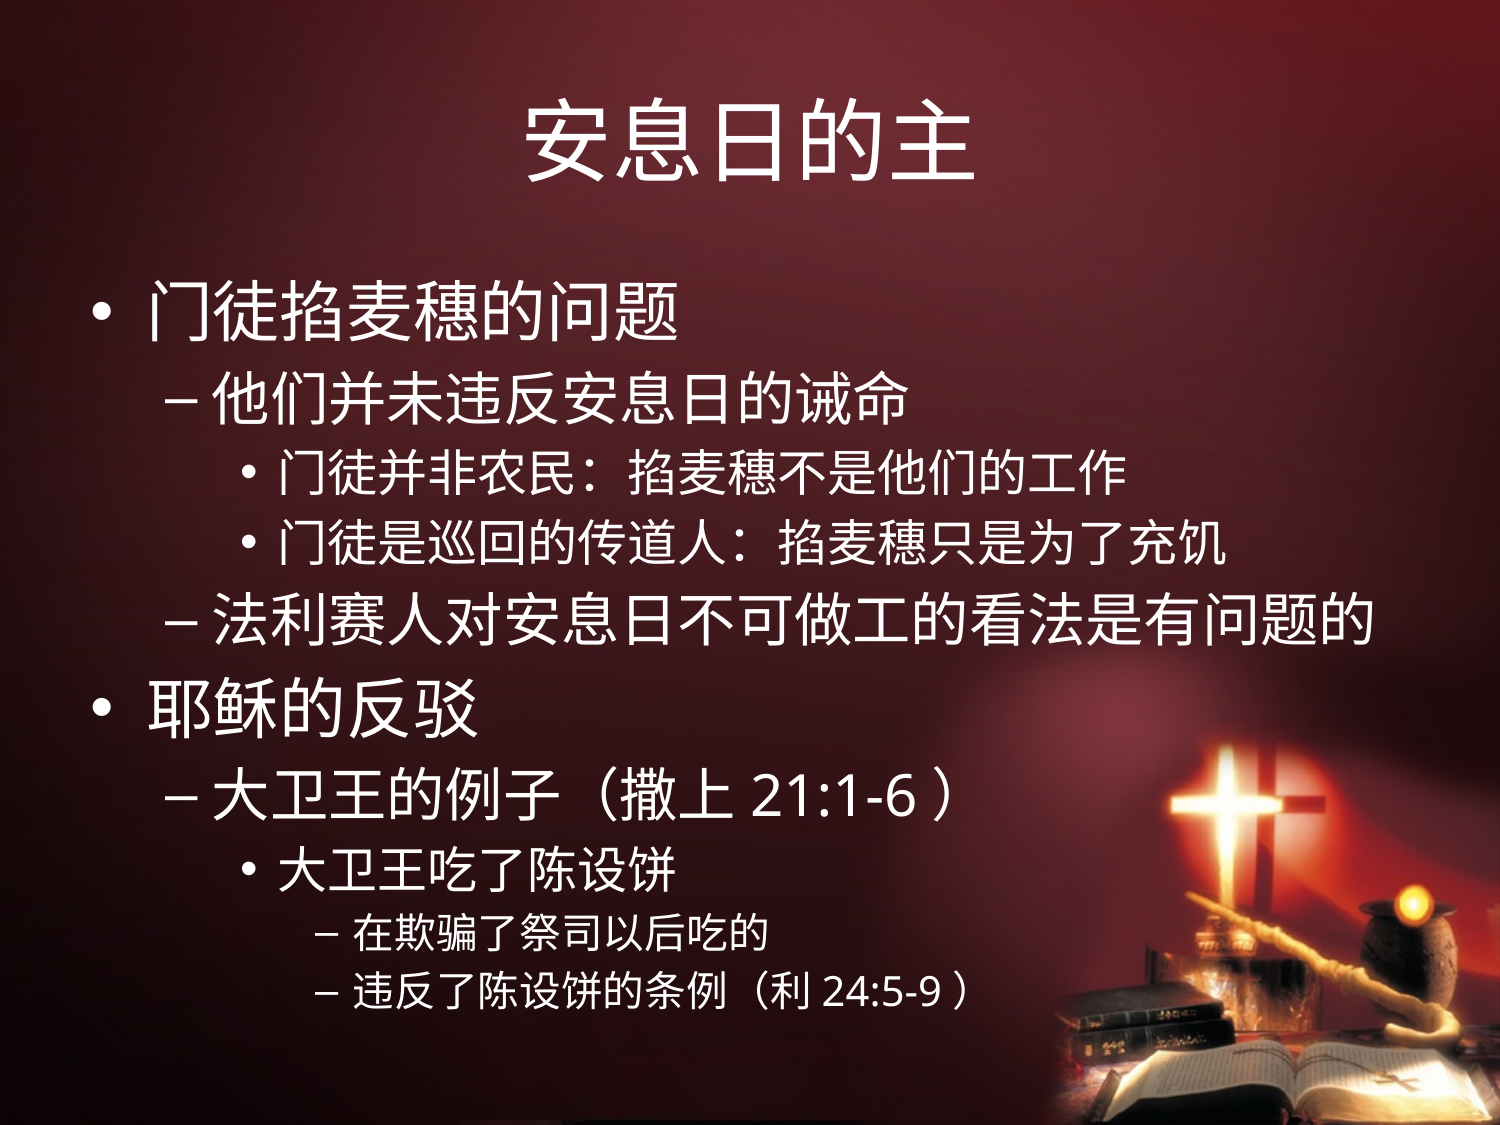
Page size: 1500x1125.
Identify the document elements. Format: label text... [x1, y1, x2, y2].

picture [0, 0, 1500, 1125]
list 门徒掐麦穗的问题 他们并未违反安息日的诫命 门徒并非农民：掐麦穗不是他们的工作 门徒是巡回的传道人：掐麦穗只是为了充饥 法利赛人对安息日不可做工的看法是有问题的 耶稣的反驳 大卫王的例子（撒上21:1-6） 大卫王吃了陈设饼 在欺骗了祭司以后吃的 违反了陈设饼的条例（利24:5-9） [75, 262, 1425, 1005]
title 安息日的主 [75, 45, 1425, 233]
